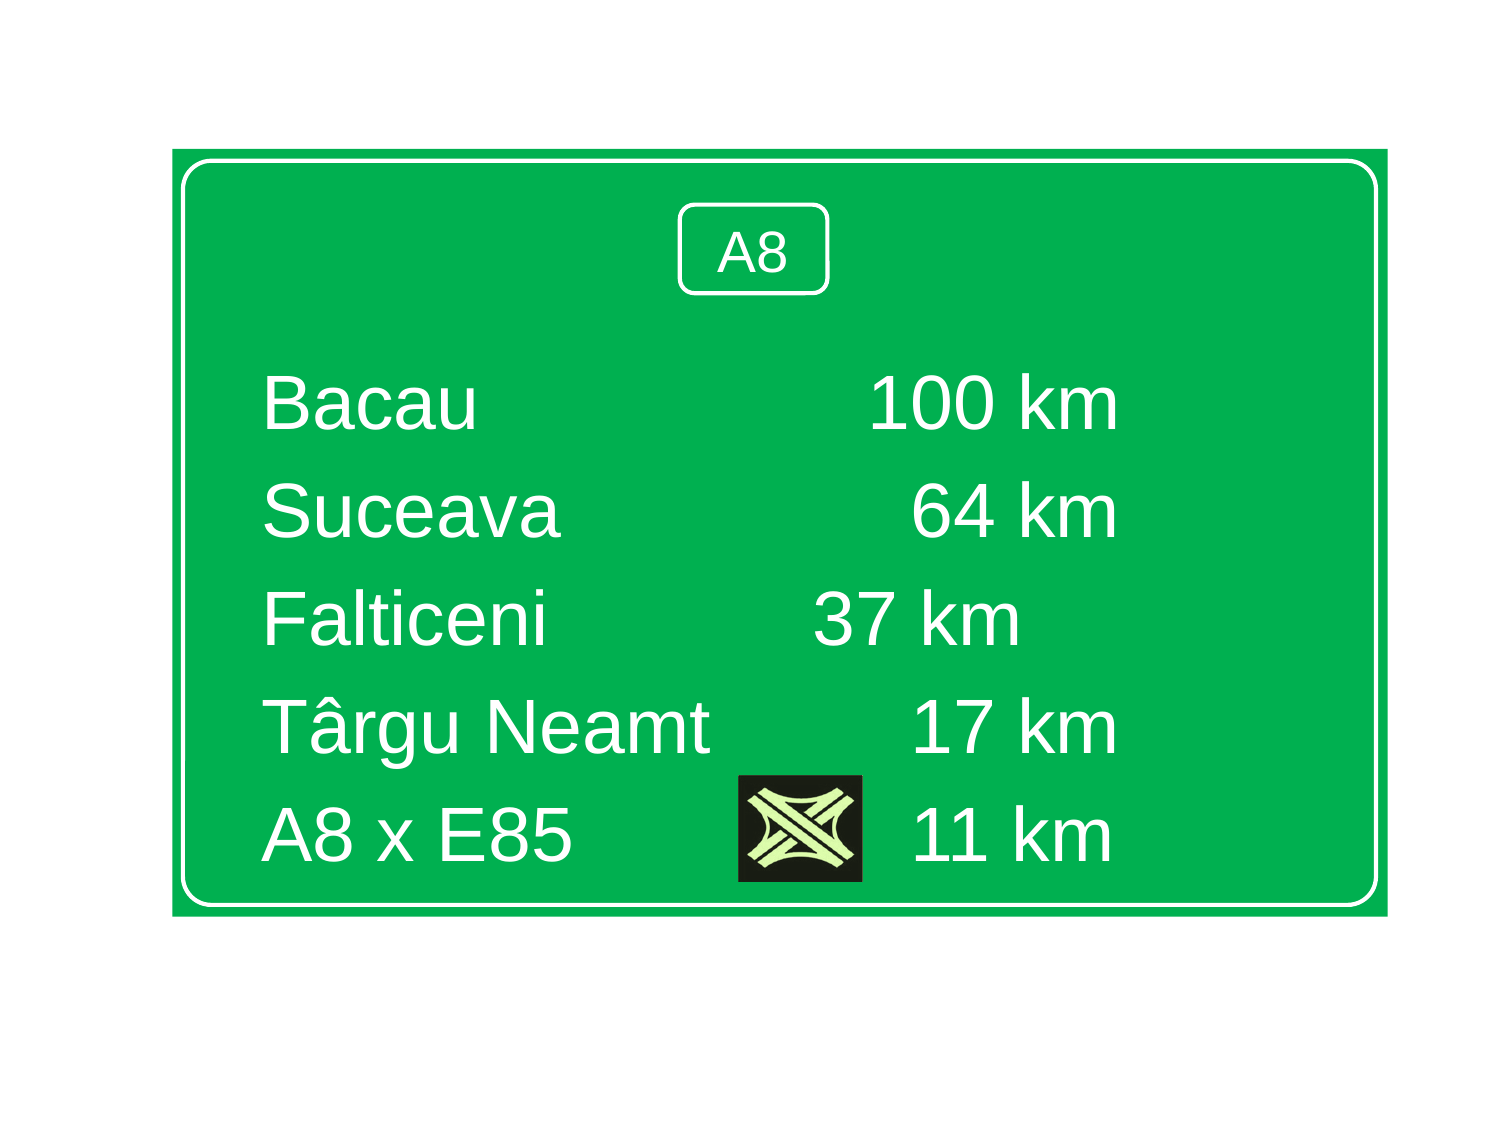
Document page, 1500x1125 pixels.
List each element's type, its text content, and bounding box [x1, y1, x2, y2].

text_box A8 [677, 202, 830, 296]
picture [737, 774, 863, 882]
text_box [180, 158, 1379, 907]
text_box Bacau 100 km Suceava 64 km Falticeni 37 km Târgu Neamt 17 km A8 x E85 11 km [172, 148, 1388, 917]
